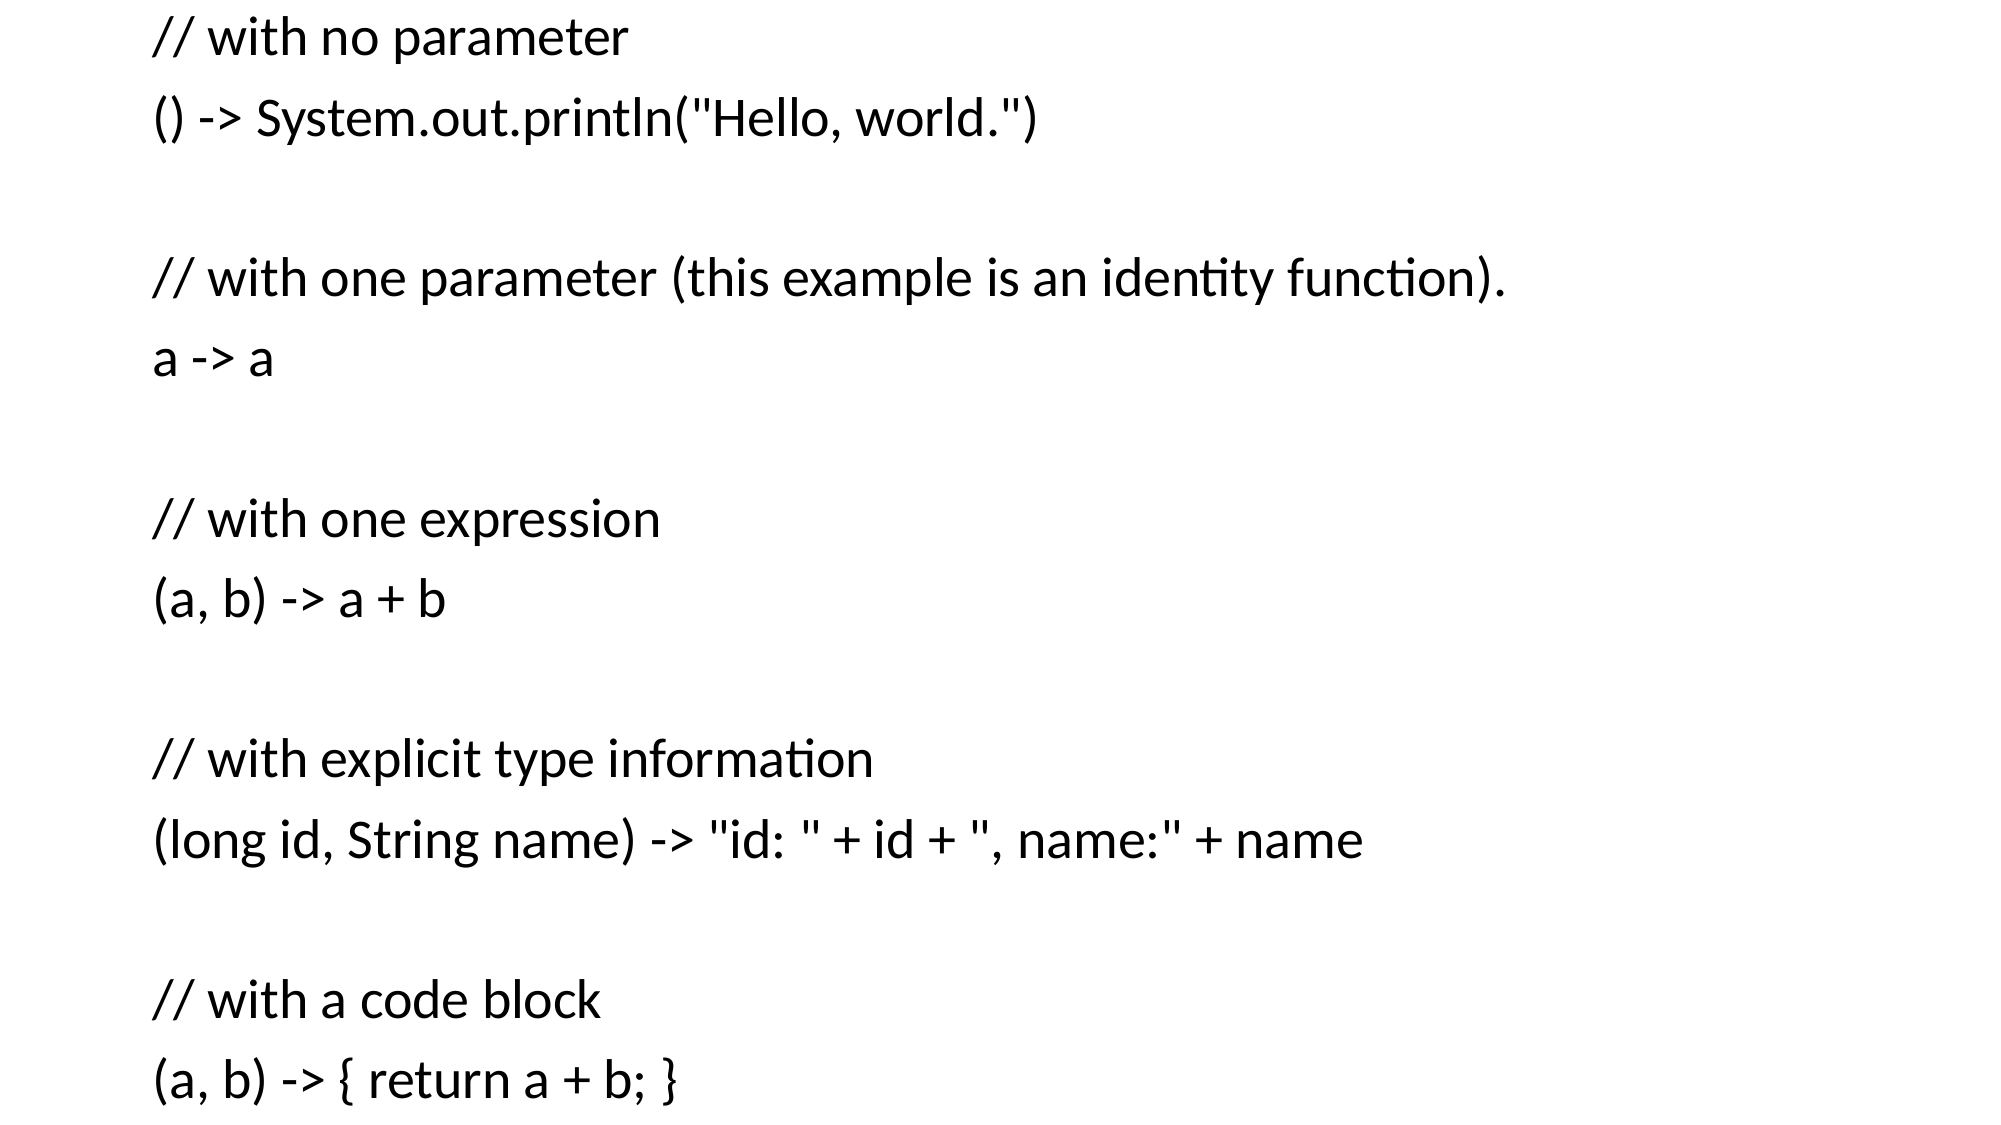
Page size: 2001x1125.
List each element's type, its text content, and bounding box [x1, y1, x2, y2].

list // with no parameter () -> System.out.println("Hello, world.") // with one parameter (this example is an identity function). a -> a // with one expression (a, b) -> a + b // with explicit type information (long id, String name) -> "id: " + id + ", name:" + name // with a code block (a, b) -> { return a + b; } [137, 0, 1863, 1125]
